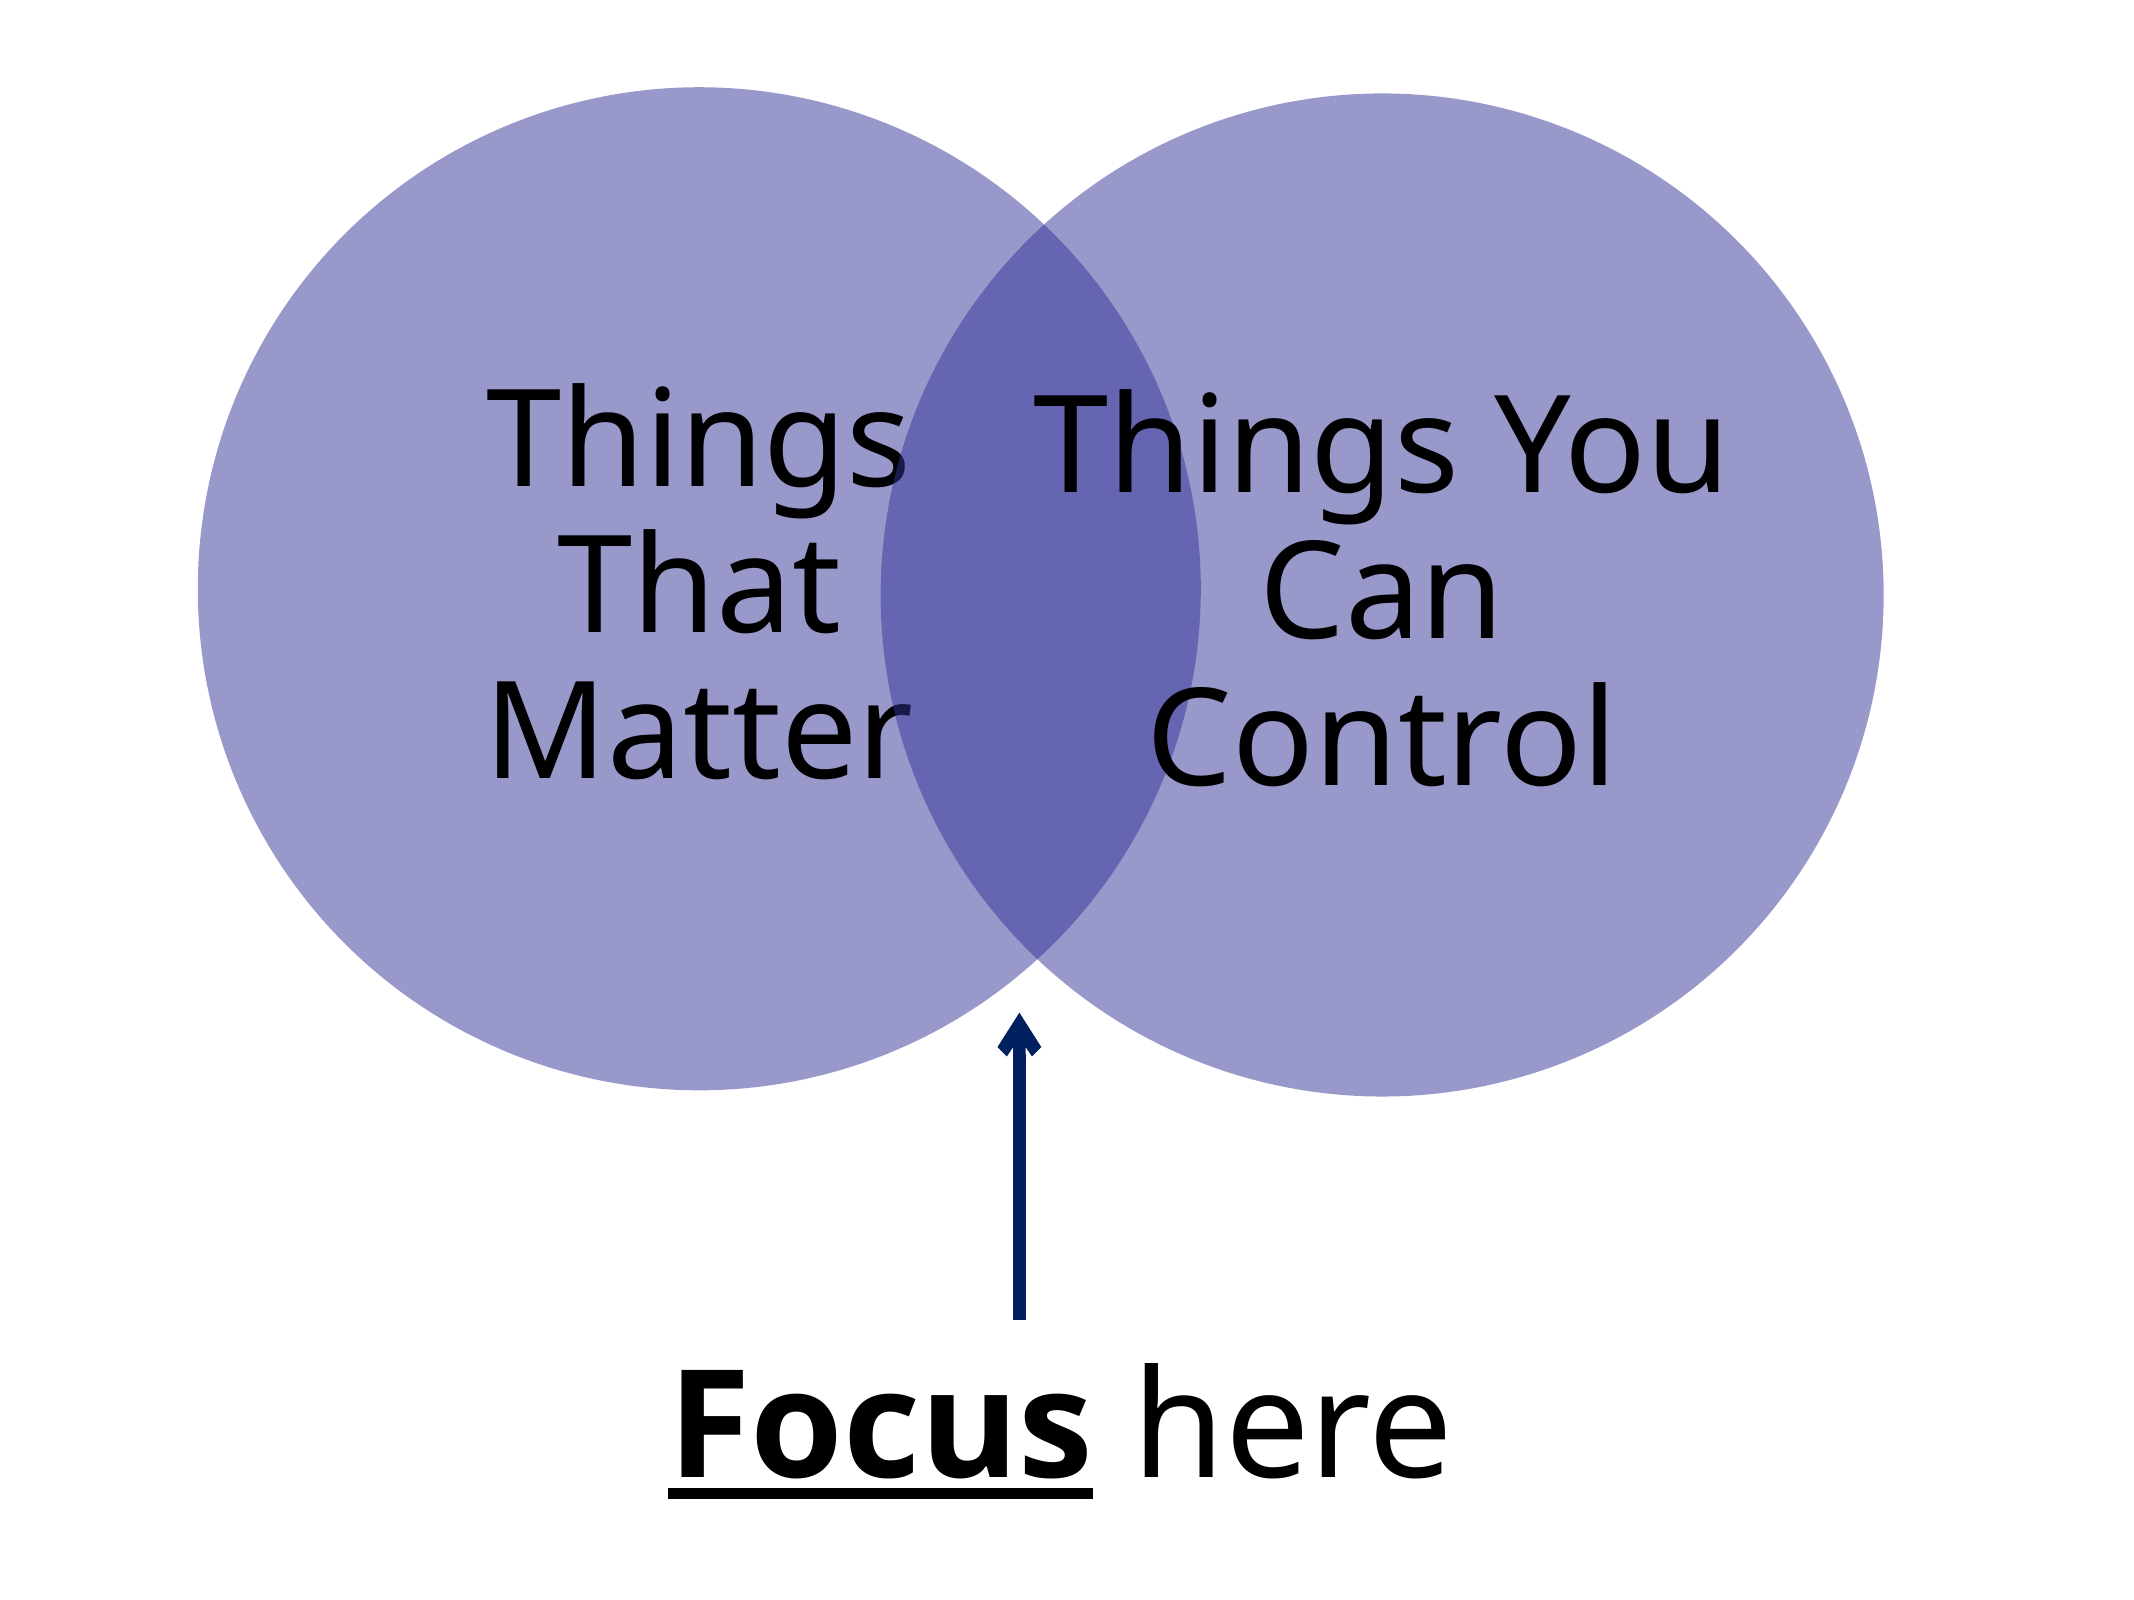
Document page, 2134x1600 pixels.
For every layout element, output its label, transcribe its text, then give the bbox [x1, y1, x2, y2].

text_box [156, 3, 1965, 1175]
text_box Focus here [653, 1319, 1469, 1515]
